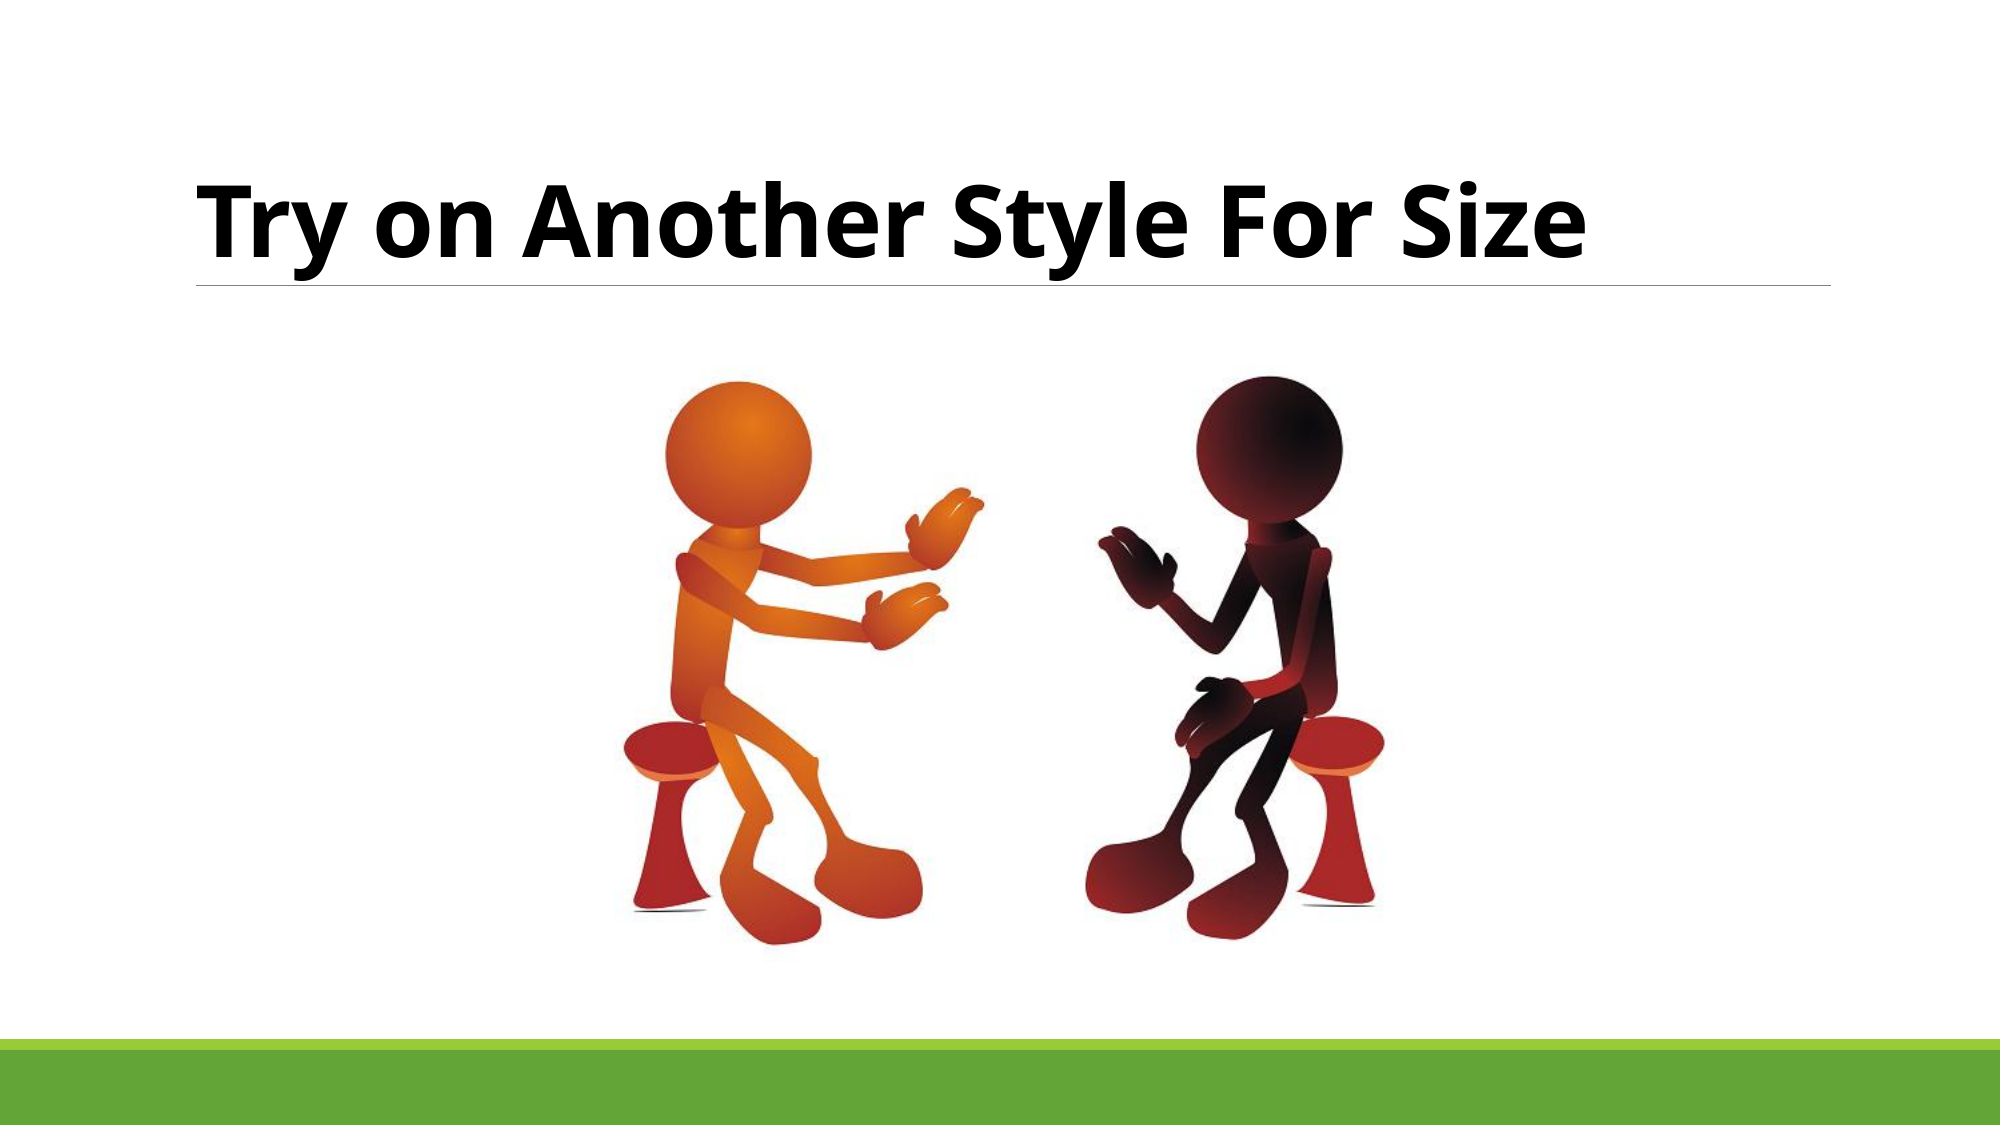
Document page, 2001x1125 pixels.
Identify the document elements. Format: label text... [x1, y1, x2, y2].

title Try on Another Style For Size [180, 47, 1830, 285]
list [571, 302, 1439, 964]
